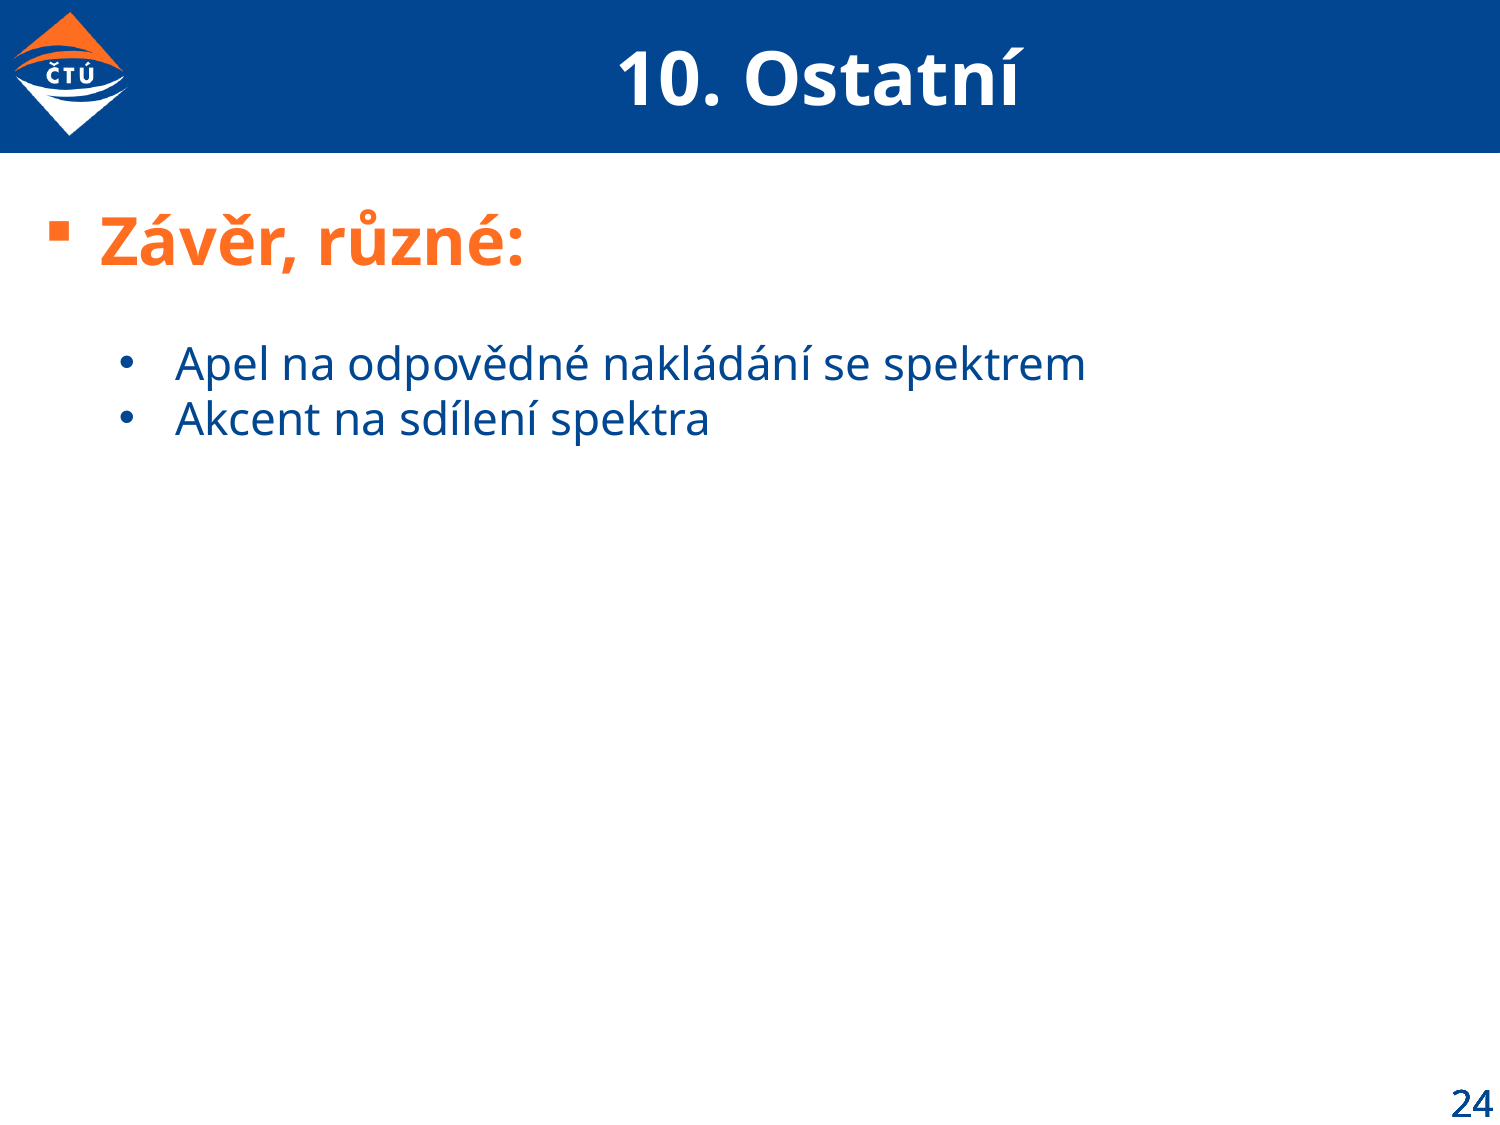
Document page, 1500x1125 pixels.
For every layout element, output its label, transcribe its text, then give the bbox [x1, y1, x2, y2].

picture [11, 8, 129, 137]
title 10. Ostatní [137, 0, 1500, 151]
text_box Závěr, různé: Apel na odpovědné nakládání se spektrem Akcent na sdílení spektra [29, 191, 1441, 507]
